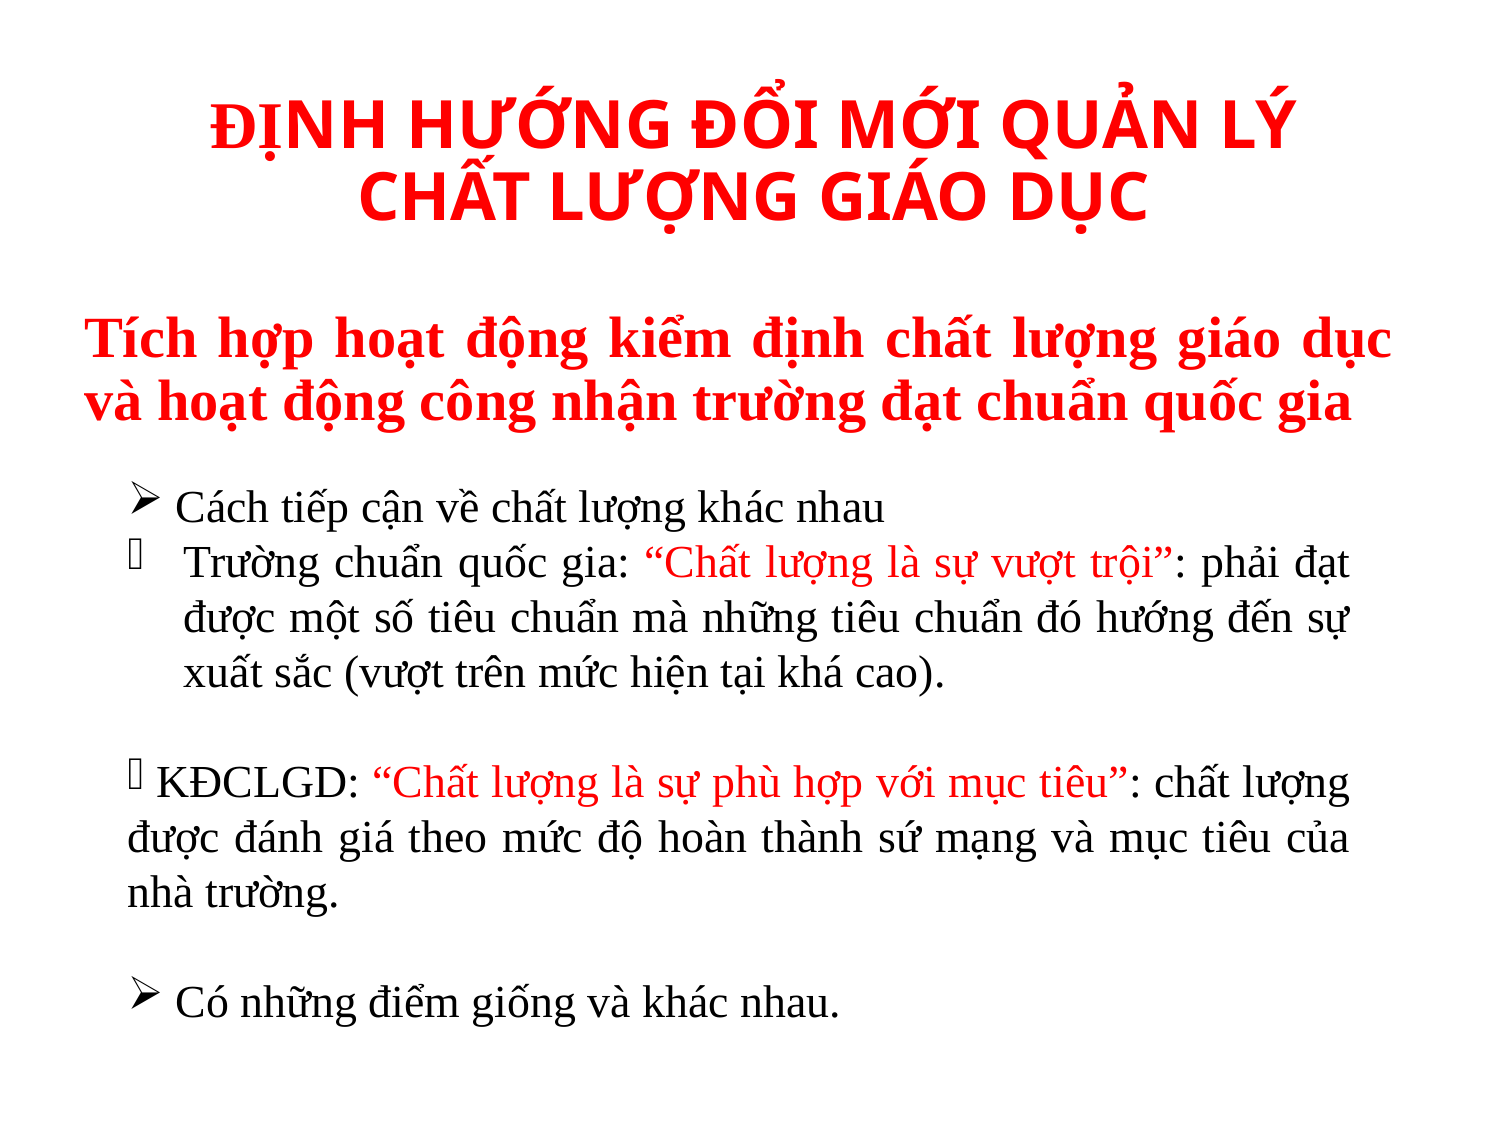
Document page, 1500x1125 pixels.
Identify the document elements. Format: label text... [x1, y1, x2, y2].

text_box Cách tiếp cận về chất lượng khác nhau Trường chuẩn quốc gia: “Chất lượng là sự vượt trội”: phải đạt được một số tiêu chuẩn mà những tiêu chuẩn đó hướng đến sự xuất sắc (vượt trên mức hiện tại khá cao). KĐCLGD: “Chất lượng là sự phù hợp với mục tiêu”: chất lượng được đánh giá theo mức độ hoàn thành sứ mạng và mục tiêu của nhà trường. Có những điểm giống và khác nhau. [112, 468, 1366, 1034]
title ĐỊNH HƯỚNG ĐỔI MỚI QUẢN LÝ CHẤT LƯỢNG GIÁO DỤC [134, 47, 1373, 280]
list Tích hợp hoạt động kiểm định chất lượng giáo dục và hoạt động công nhận trường đạt chuẩn quốc gia [69, 299, 1410, 1014]
